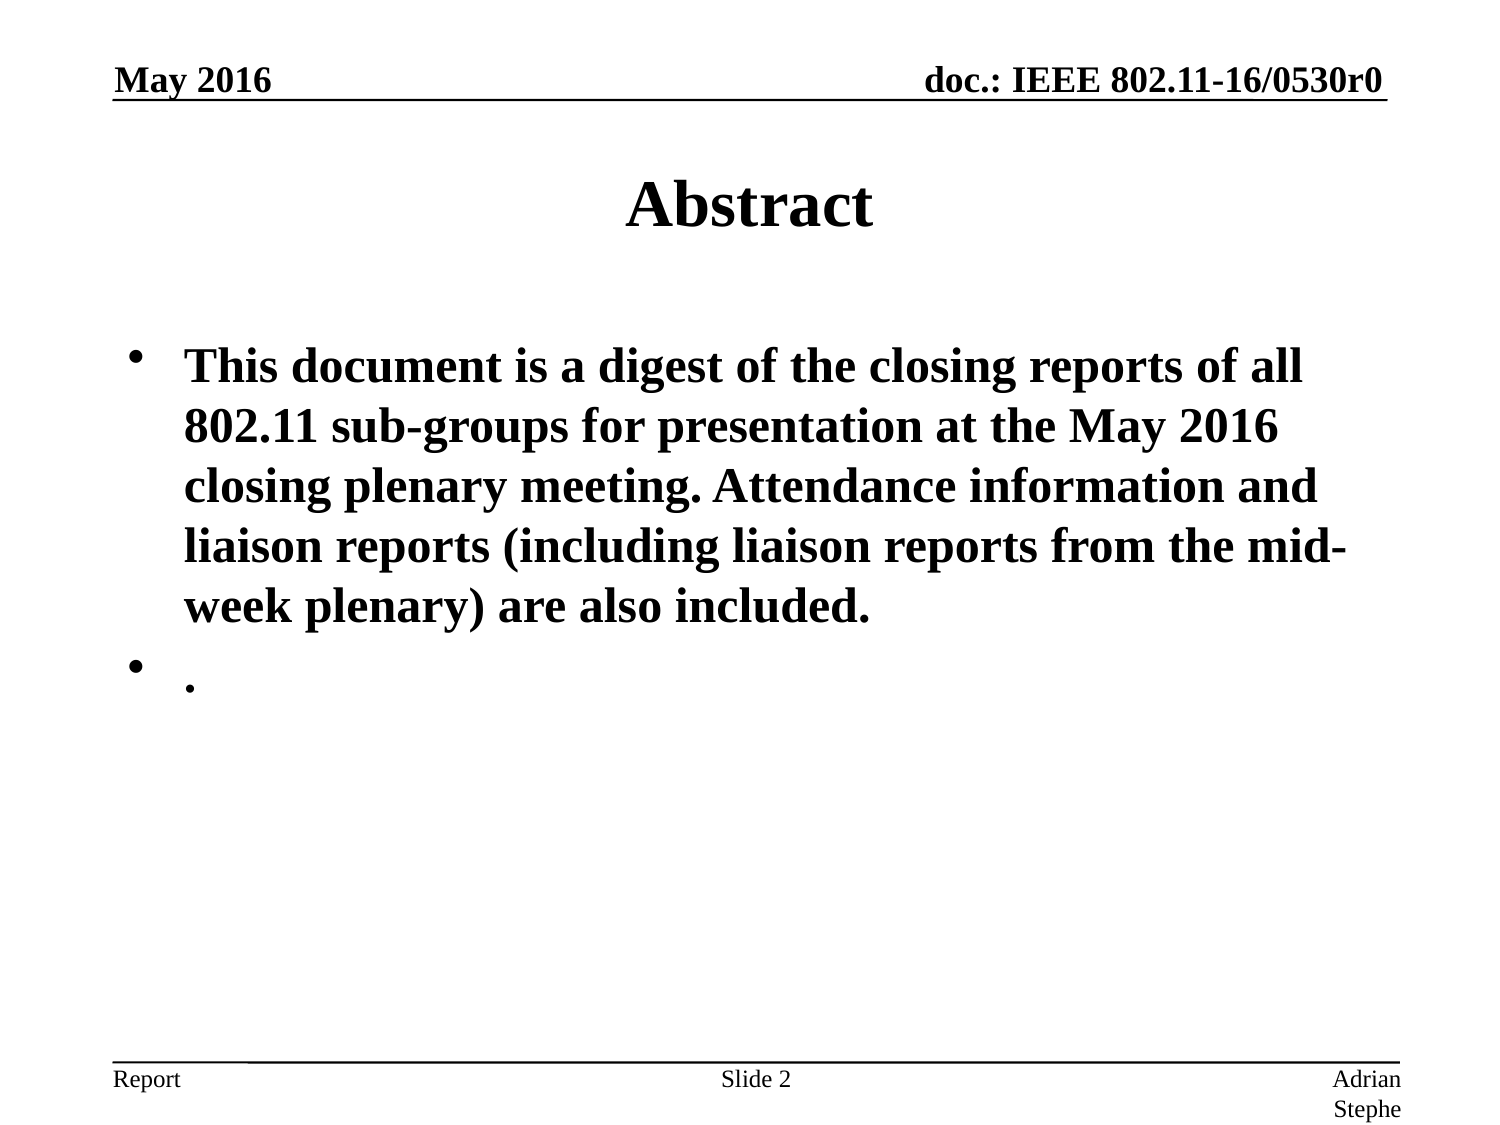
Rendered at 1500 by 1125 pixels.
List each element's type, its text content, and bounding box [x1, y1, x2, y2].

list This document is a digest of the closing reports of all 802.11 sub-groups for presentation at the May 2016 closing plenary meeting. Attendance information and liaison reports (including liaison reports from the mid-week plenary) are also included. . [112, 324, 1388, 1000]
slide_number Slide 2 [711, 1061, 801, 1093]
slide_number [114, 54, 374, 101]
footer Adrian Stephens, Intel Corporation [1324, 1061, 1402, 1093]
title Abstract [112, 112, 1388, 288]
